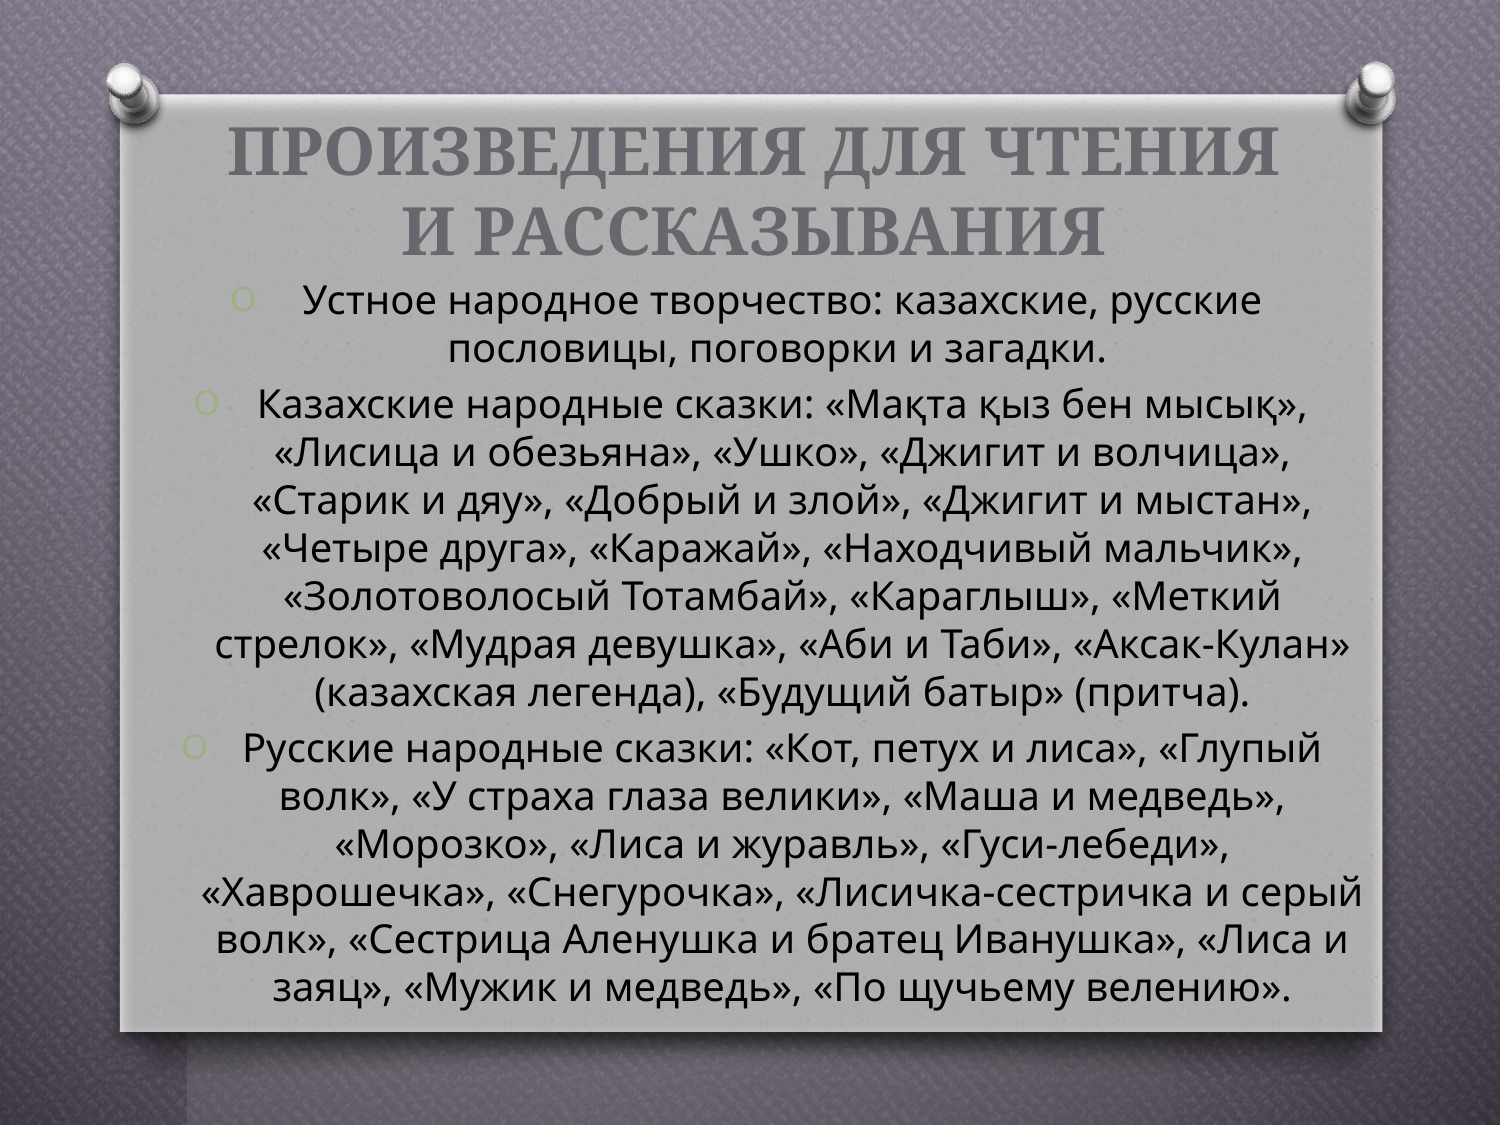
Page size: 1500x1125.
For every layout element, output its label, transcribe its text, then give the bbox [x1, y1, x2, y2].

title ПРОИЗВЕДЕНИЯ ДЛЯ ЧТЕНИЯ И РАССКАЗЫВАНИЯ [183, 90, 1326, 267]
picture [1317, 35, 1439, 156]
picture [75, 29, 198, 153]
list Устное народное творчество: казахские, русские пословицы, поговорки и загадки. Казахские народные сказки: «Мақта қыз бен мысық», «Лисица и обезьяна», «Ушко», «Джигит и волчица», «Старик и дяу», «Добрый и злой», «Джигит и мыстан», «Четыре друга», «Каражай», «Находчивый мальчик», «Золотоволосый Тотамбай», «Караглыш», «Меткий стрелок», «Мудрая девушка», «Аби и Таби», «Аксак-Кулан» (казахская легенда), «Будущий батыр» (притча). Русские народные сказки: «Кот, петух и лиса», «Глупый волк», «У страха глаза велики», «Маша и медведь», «Морозко», «Лиса и журавль», «Гуси-лебеди», «Хаврошечка», «Снегурочка», «Лисичка-сестричка и серый волк», «Сестрица Аленушка и братец Иванушка», «Лиса и заяц», «Мужик и медведь», «По щучьему велению». [135, 267, 1388, 1035]
